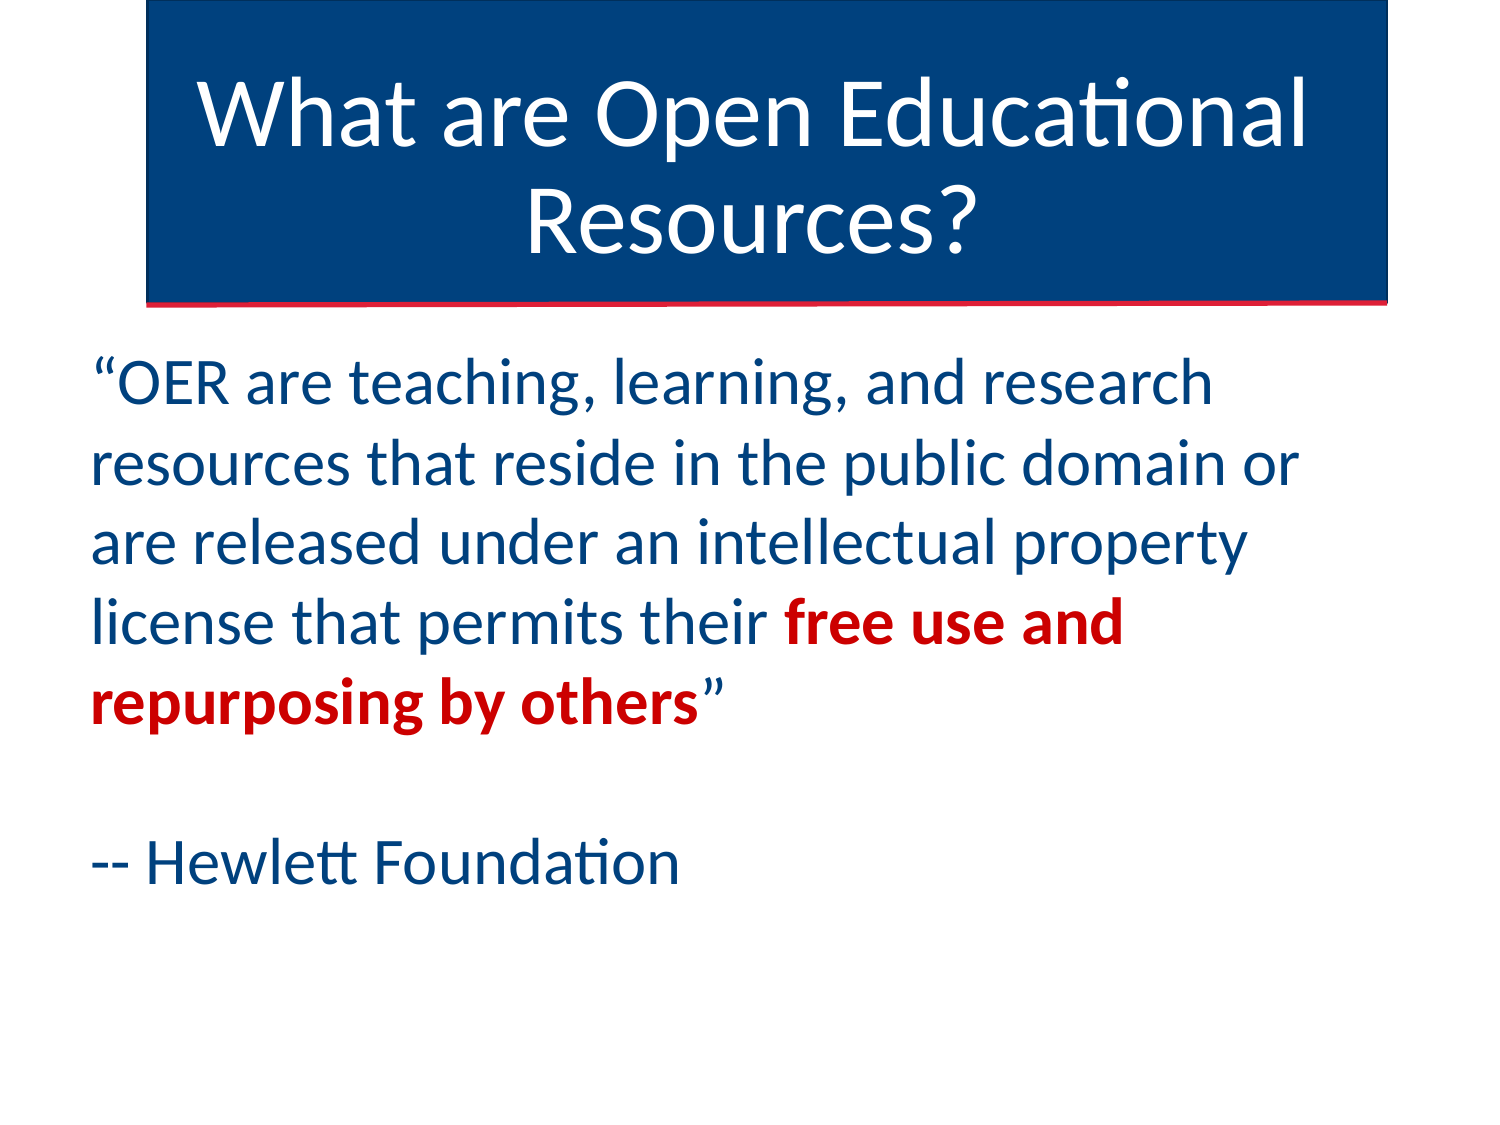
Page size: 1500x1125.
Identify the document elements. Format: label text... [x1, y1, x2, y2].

title What are Open Educational Resources? [145, 52, 1362, 283]
text_box “OER are teaching, learning, and research resources that reside in the public domain or are released under an intellectual property license that permits their free use and repurposing by others” -- Hewlett Foundation [74, 330, 1413, 993]
